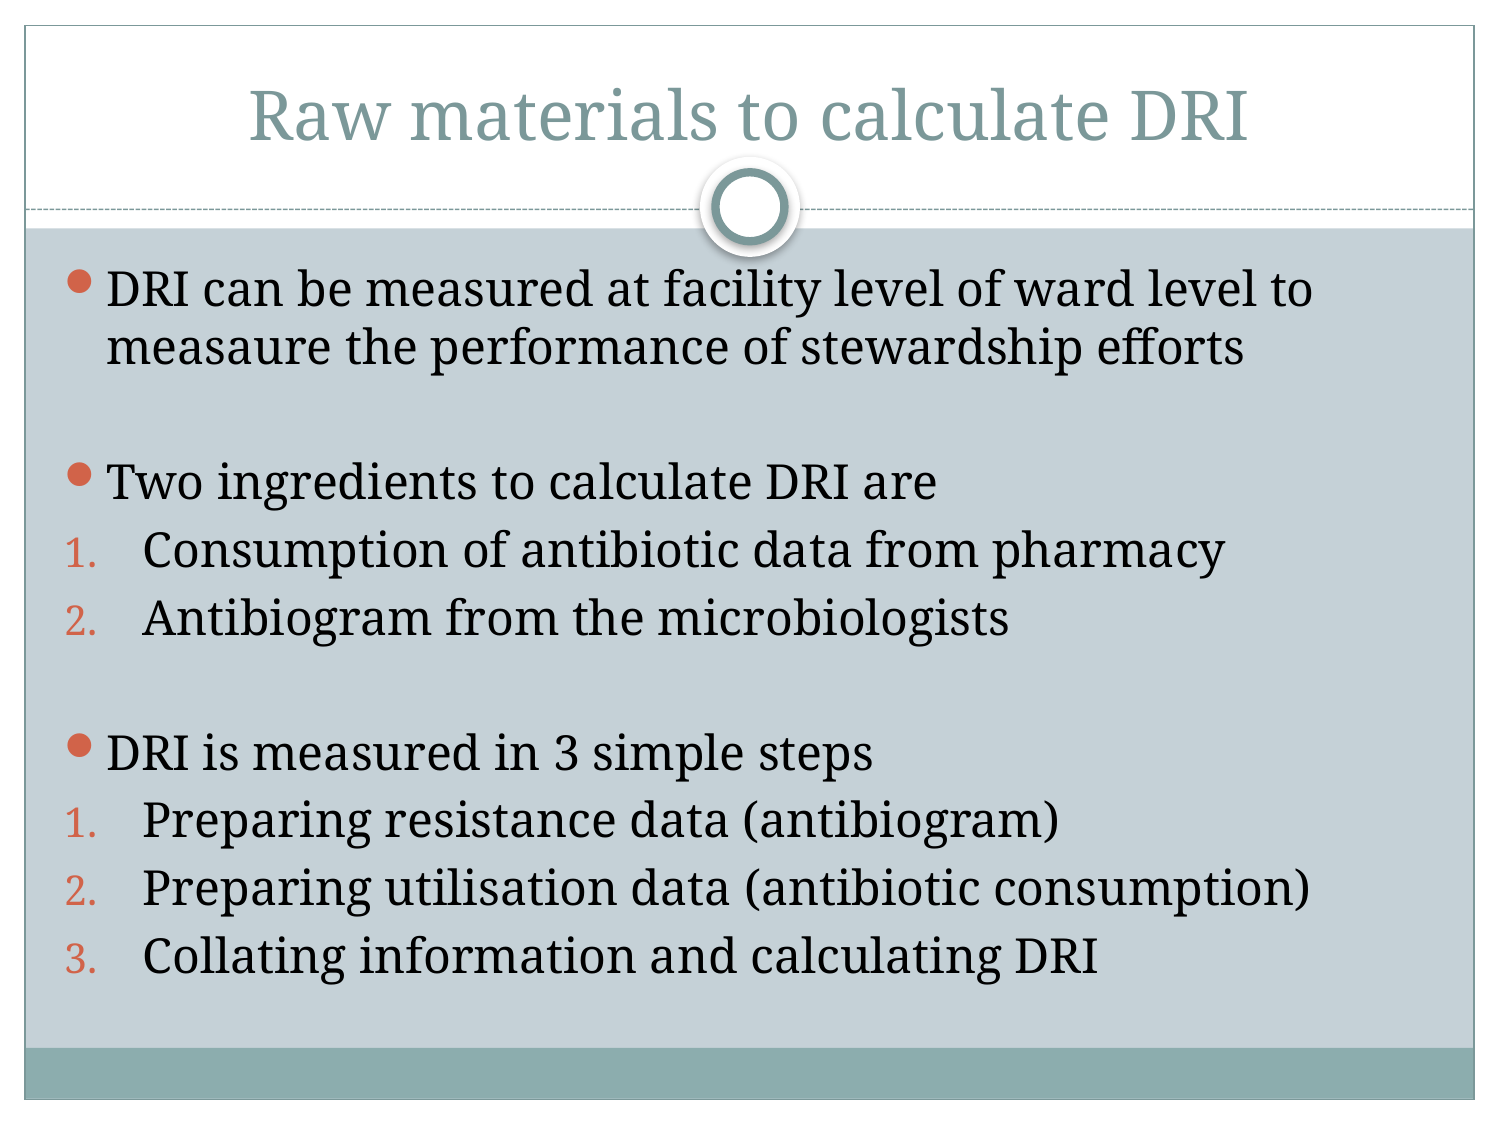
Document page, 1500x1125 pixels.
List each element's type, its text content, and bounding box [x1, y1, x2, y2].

title Raw materials to calculate DRI [49, 37, 1450, 162]
list DRI can be measured at facility level of ward level to measaure the performance of stewardship efforts Two ingredients to calculate DRI are Consumption of antibiotic data from pharmacy Antibiogram from the microbiologists DRI is measured in 3 simple steps Preparing resistance data (antibiogram) Preparing utilisation data (antibiotic consumption) Collating information and calculating DRI [49, 250, 1445, 1001]
